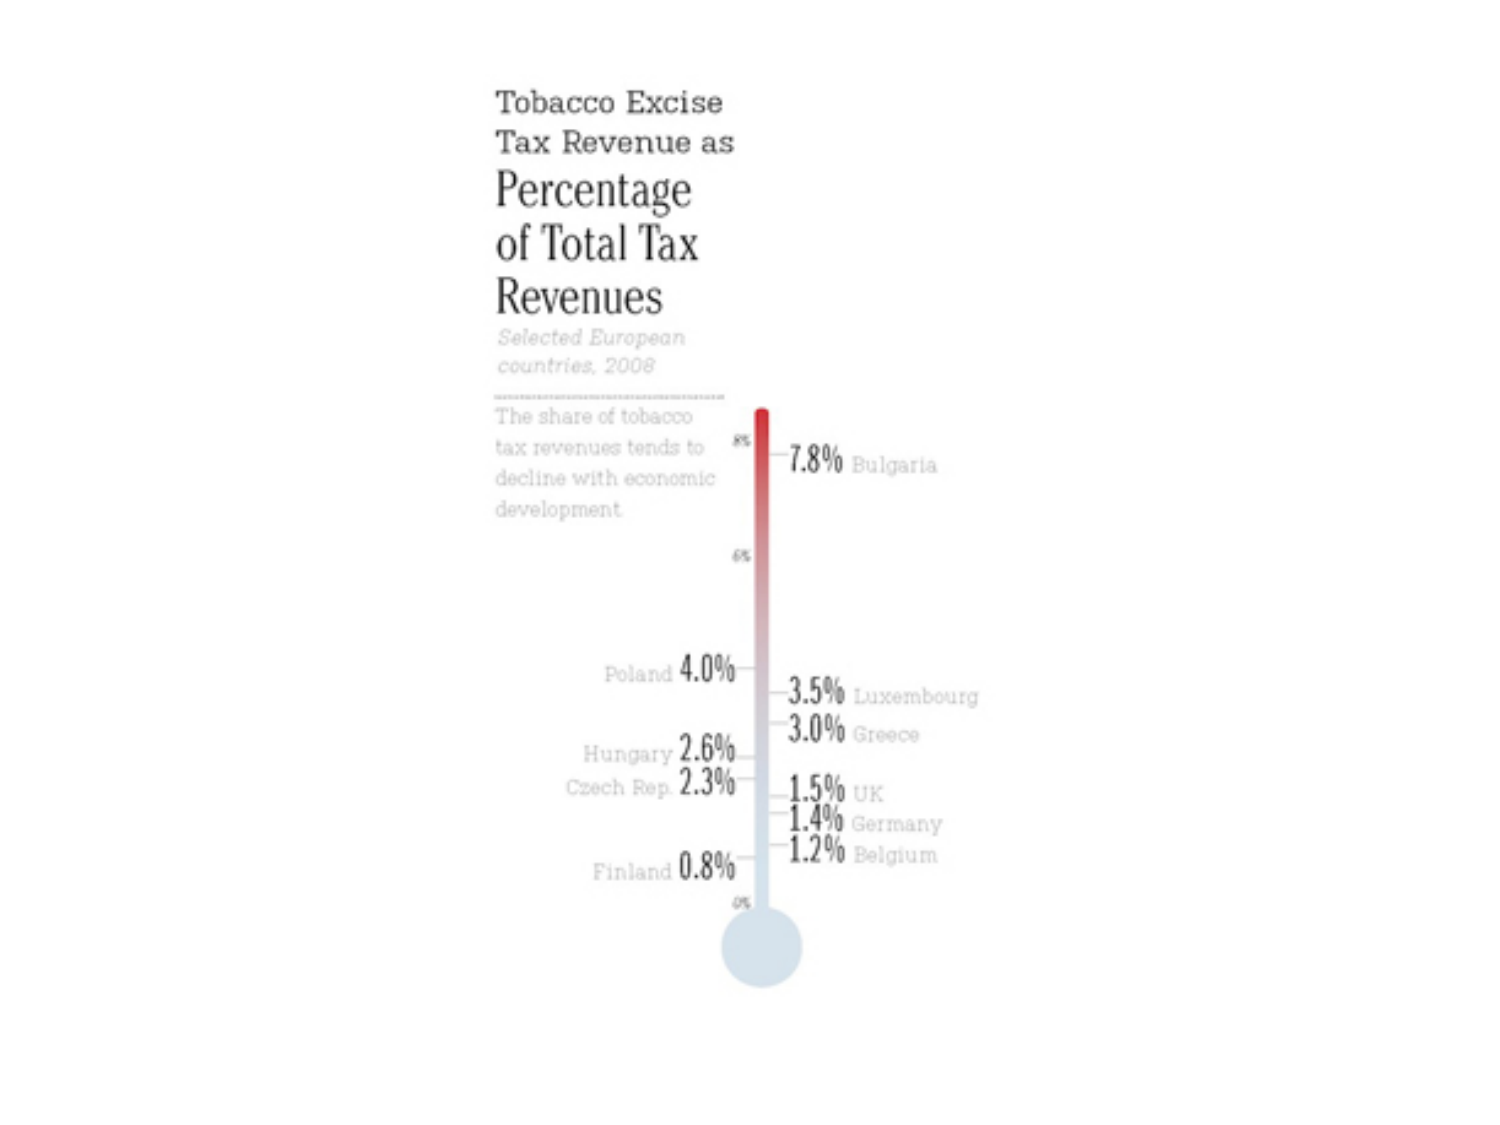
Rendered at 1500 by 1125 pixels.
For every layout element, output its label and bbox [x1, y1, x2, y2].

text_box [465, 74, 1001, 1056]
